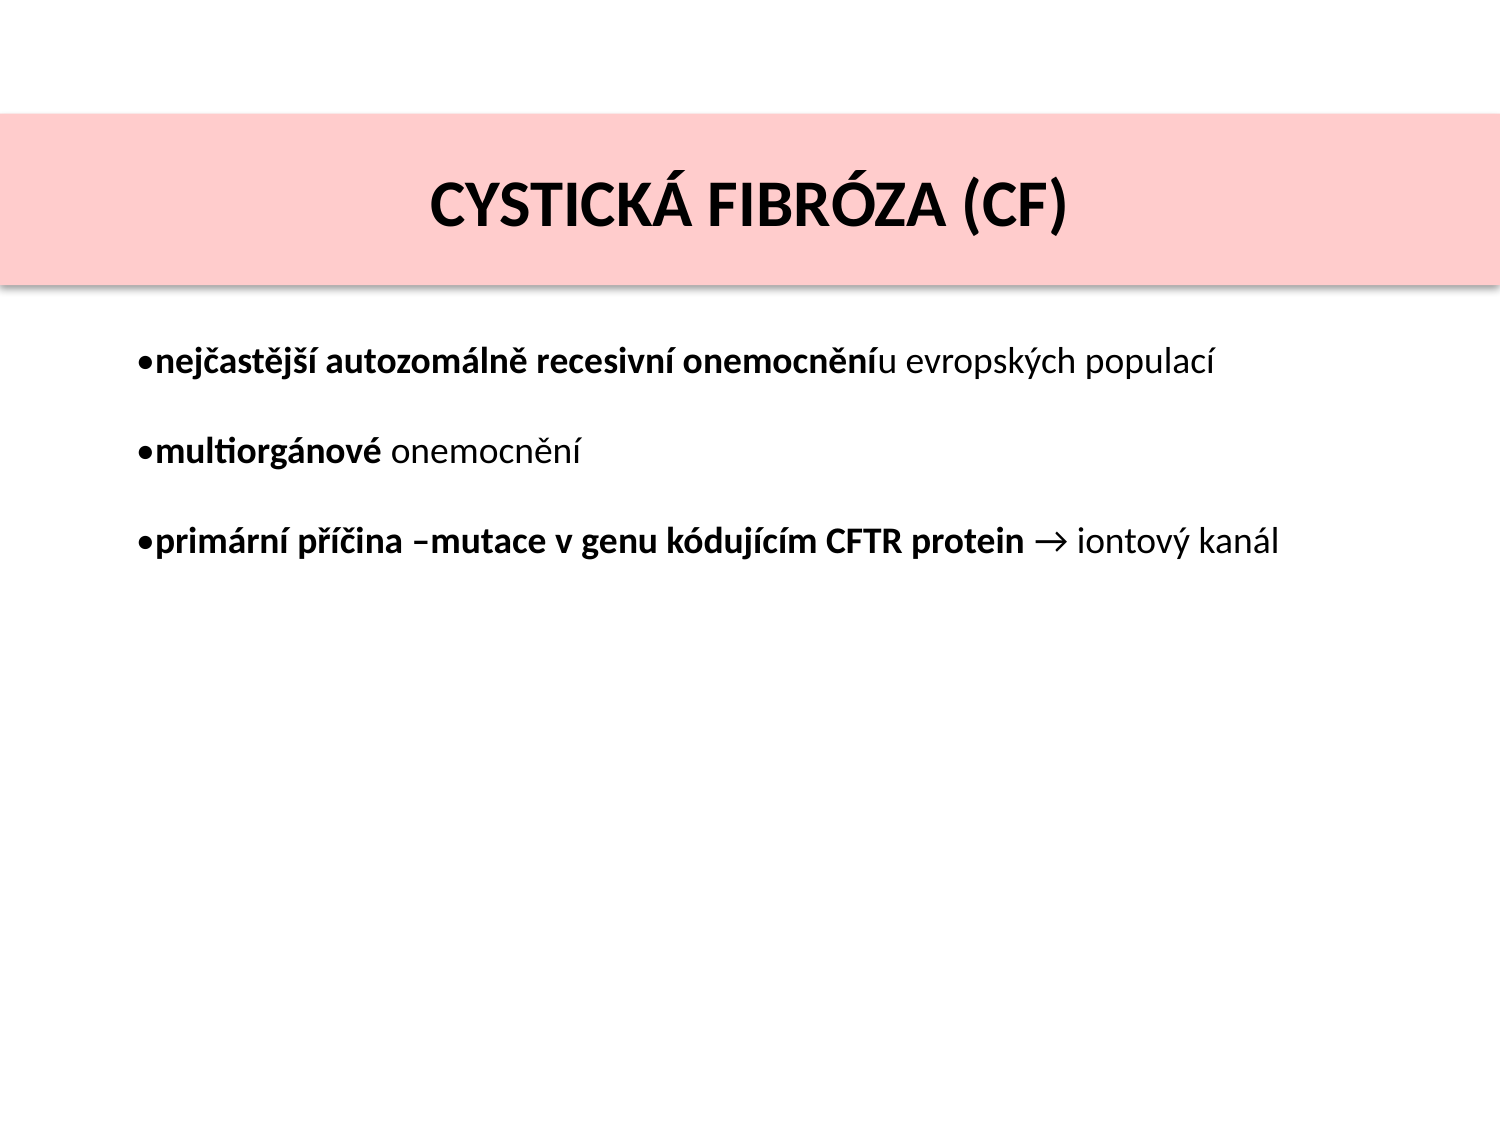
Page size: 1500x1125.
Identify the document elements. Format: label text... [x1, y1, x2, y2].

text_box •nejčastější autozomálně recesivní onemocněníu evropských populací •multiorgánové onemocnění •primární příčina –mutace v genu kódujícím CFTR protein → iontový kanál [121, 328, 1295, 614]
text_box CYSTICKÁ FIBRÓZA (CF) [0, 113, 1500, 286]
